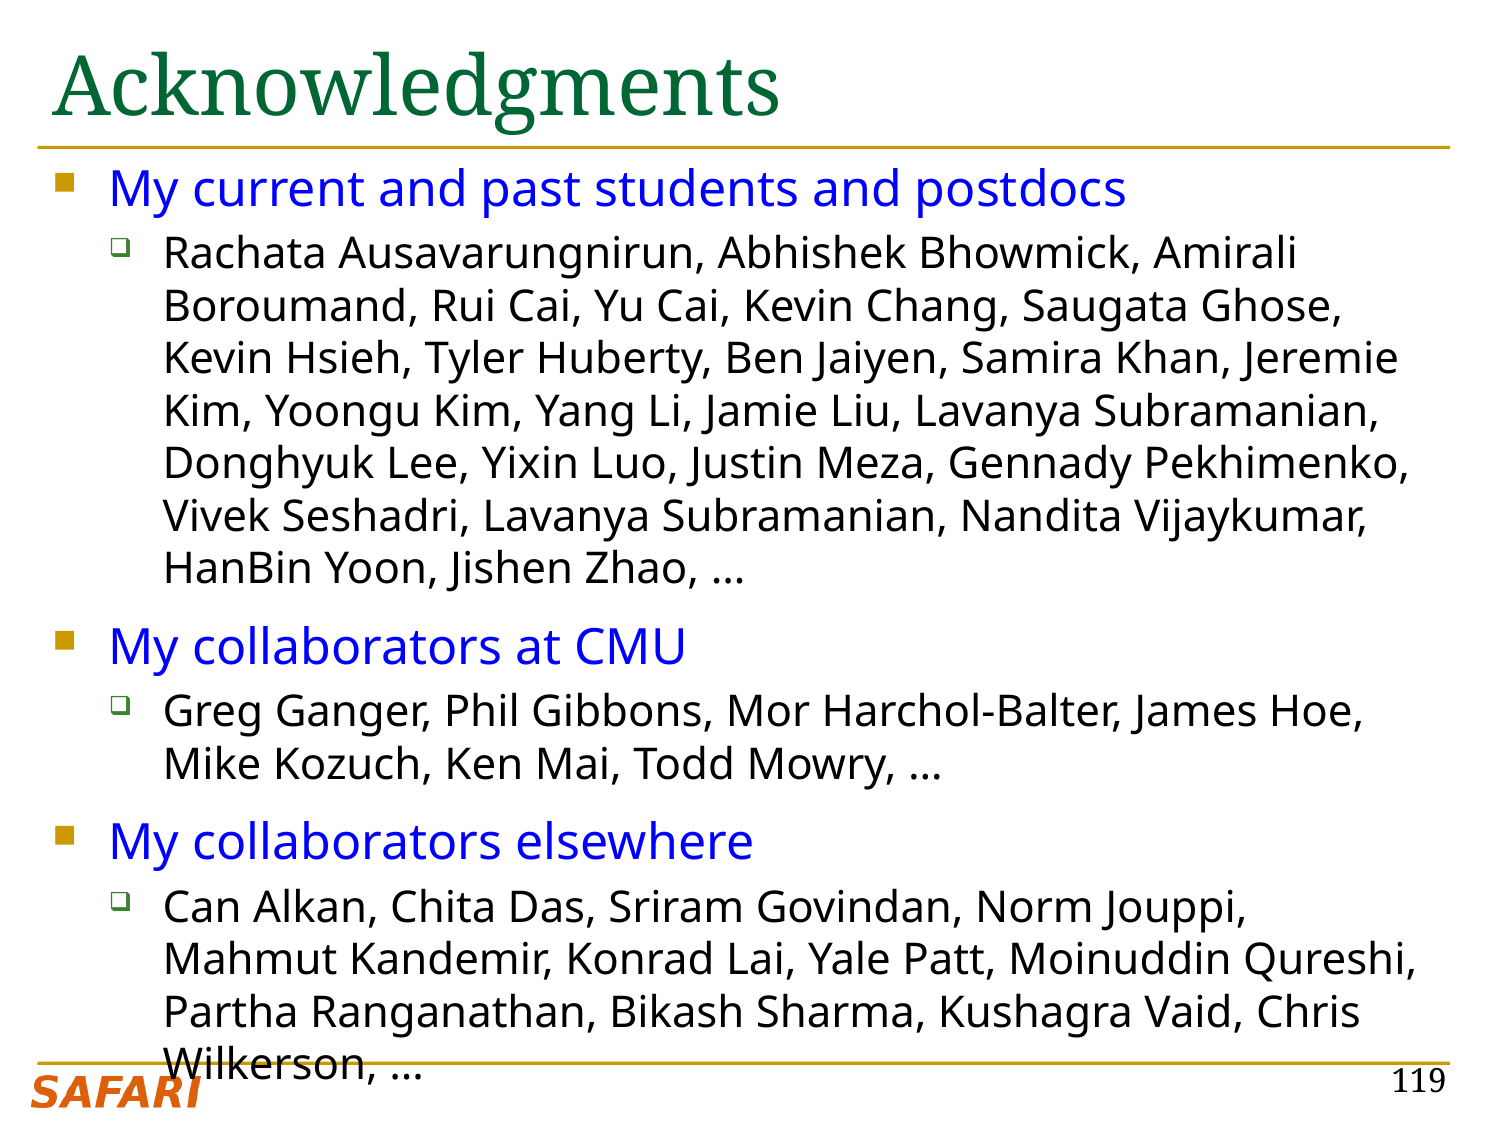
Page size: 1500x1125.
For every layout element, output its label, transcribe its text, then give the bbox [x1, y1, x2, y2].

title Acknowledgments [37, 24, 1450, 149]
list My current and past students and postdocs Rachata Ausavarungnirun, Abhishek Bhowmick, Amirali Boroumand, Rui Cai, Yu Cai, Kevin Chang, Saugata Ghose, Kevin Hsieh, Tyler Huberty, Ben Jaiyen, Samira Khan, Jeremie Kim, Yoongu Kim, Yang Li, Jamie Liu, Lavanya Subramanian, Donghyuk Lee, Yixin Luo, Justin Meza, Gennady Pekhimenko, Vivek Seshadri, Lavanya Subramanian, Nandita Vijaykumar, HanBin Yoon, Jishen Zhao, … My collaborators at CMU Greg Ganger, Phil Gibbons, Mor Harchol-Balter, James Hoe, Mike Kozuch, Ken Mai, Todd Mowry, … My collaborators elsewhere Can Alkan, Chita Das, Sriram Govindan, Norm Jouppi, Mahmut Kandemir, Konrad Lai, Yale Patt, Moinuddin Qureshi, Partha Ranganathan, Bikash Sharma, Kushagra Vaid, Chris Wilkerson, … [37, 149, 1450, 1001]
slide_number 119 [1111, 1036, 1462, 1112]
picture [29, 1066, 207, 1118]
